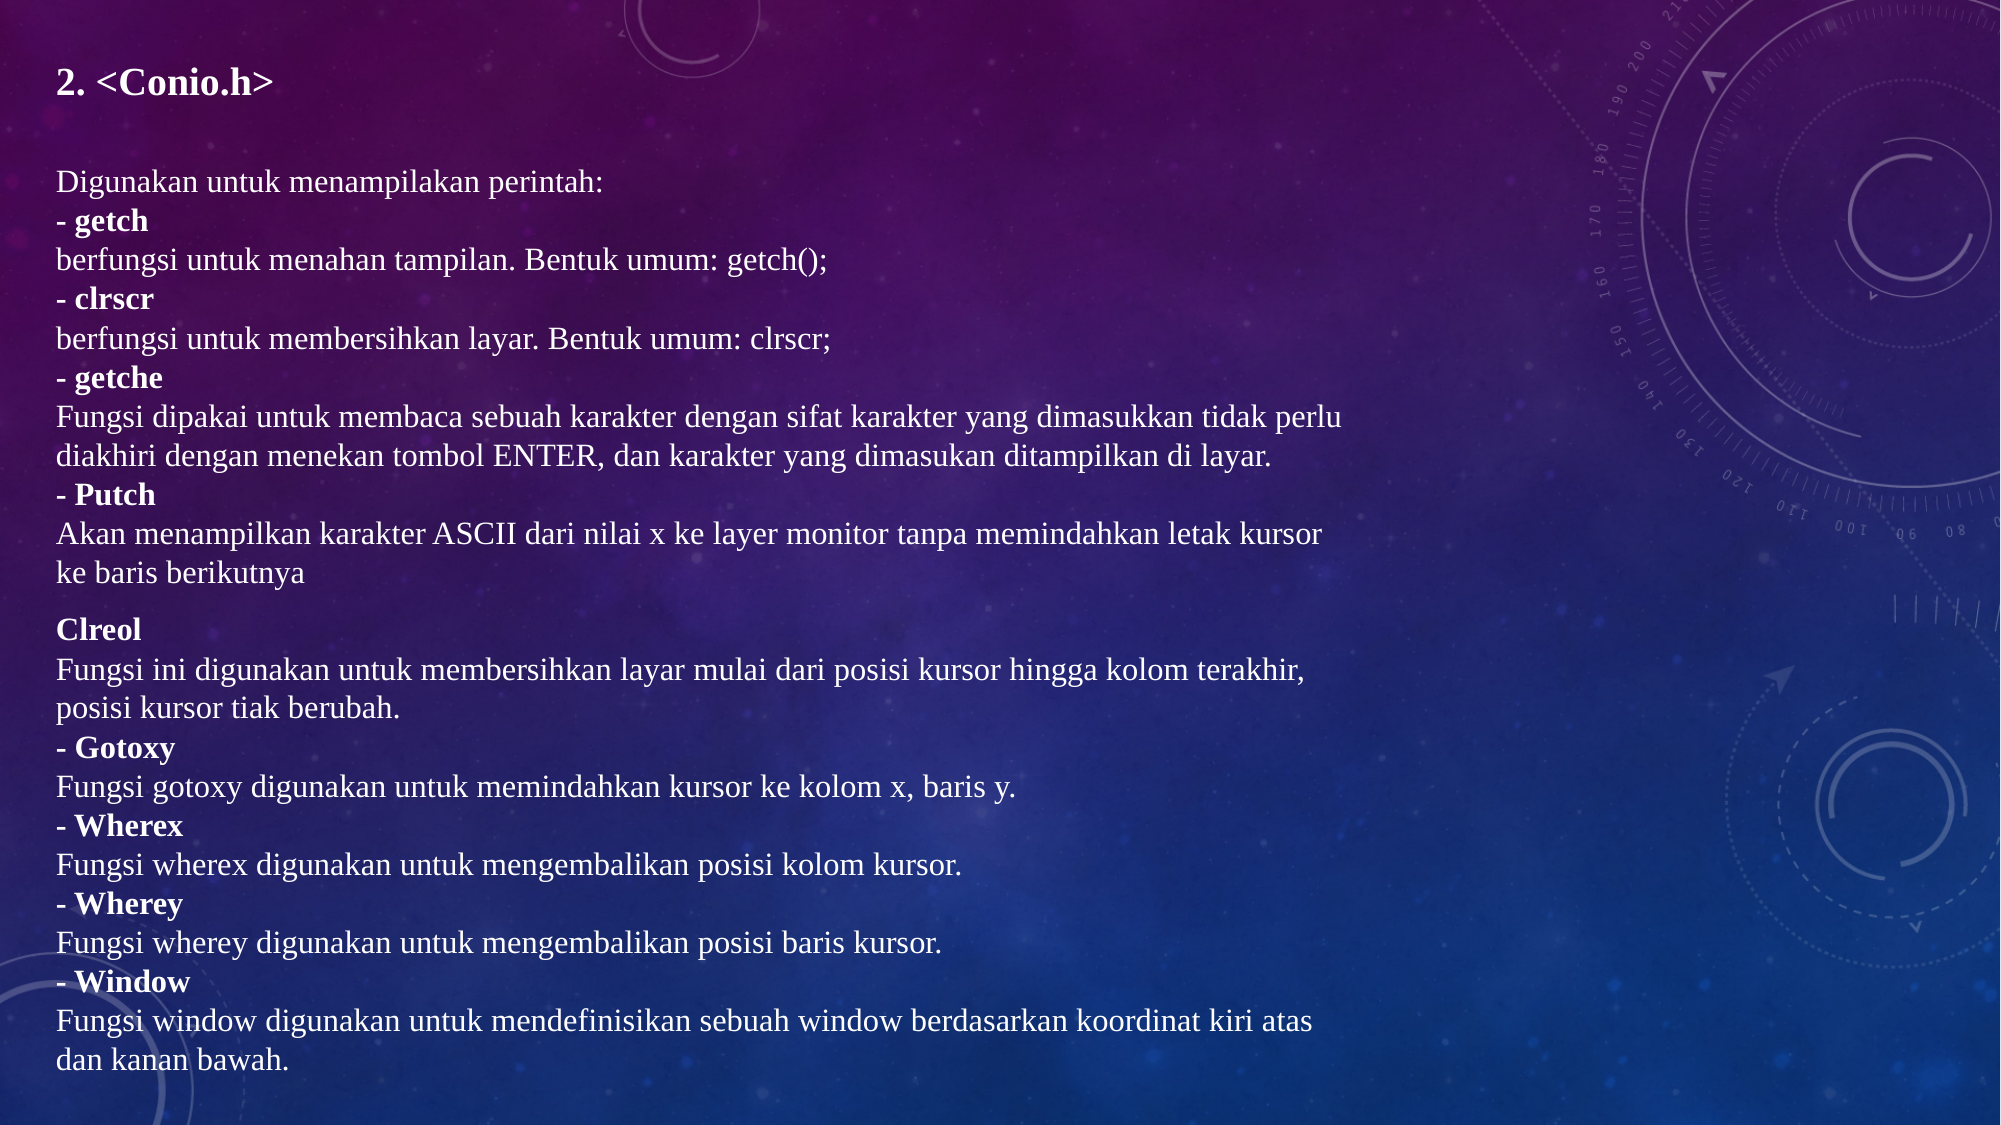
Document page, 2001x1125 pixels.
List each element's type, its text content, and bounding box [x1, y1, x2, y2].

picture [0, 0, 2001, 1125]
list 2. <Conio.h> Digunakan untuk menampilakan perintah: - getch berfungsi untuk menahan tampilan. Bentuk umum: getch(); - clrscr berfungsi untuk membersihkan layar. Bentuk umum: clrscr; - getche Fungsi dipakai untuk membaca sebuah karakter dengan sifat karakter yang dimasukkan tidak perlu diakhiri dengan menekan tombol ENTER, dan karakter yang dimasukan ditampilkan di layar. - Putch Akan menampilkan karakter ASCII dari nilai x ke layer monitor tanpa memindahkan letak kursor ke baris berikutnya Clreol Fungsi ini digunakan untuk membersihkan layar mulai dari posisi kursor hingga kolom terakhir, posisi kursor tiak berubah. - Gotoxy Fungsi gotoxy digunakan untuk memindahkan kursor ke kolom x, baris y. - Wherex Fungsi wherex digunakan untuk mengembalikan posisi kolom kursor. - Wherey Fungsi wherey digunakan untuk mengembalikan posisi baris kursor. - Window Fungsi window digunakan untuk mendefinisikan sebuah window berdasarkan koordinat kiri atas dan kanan bawah. [40, 45, 1361, 1087]
